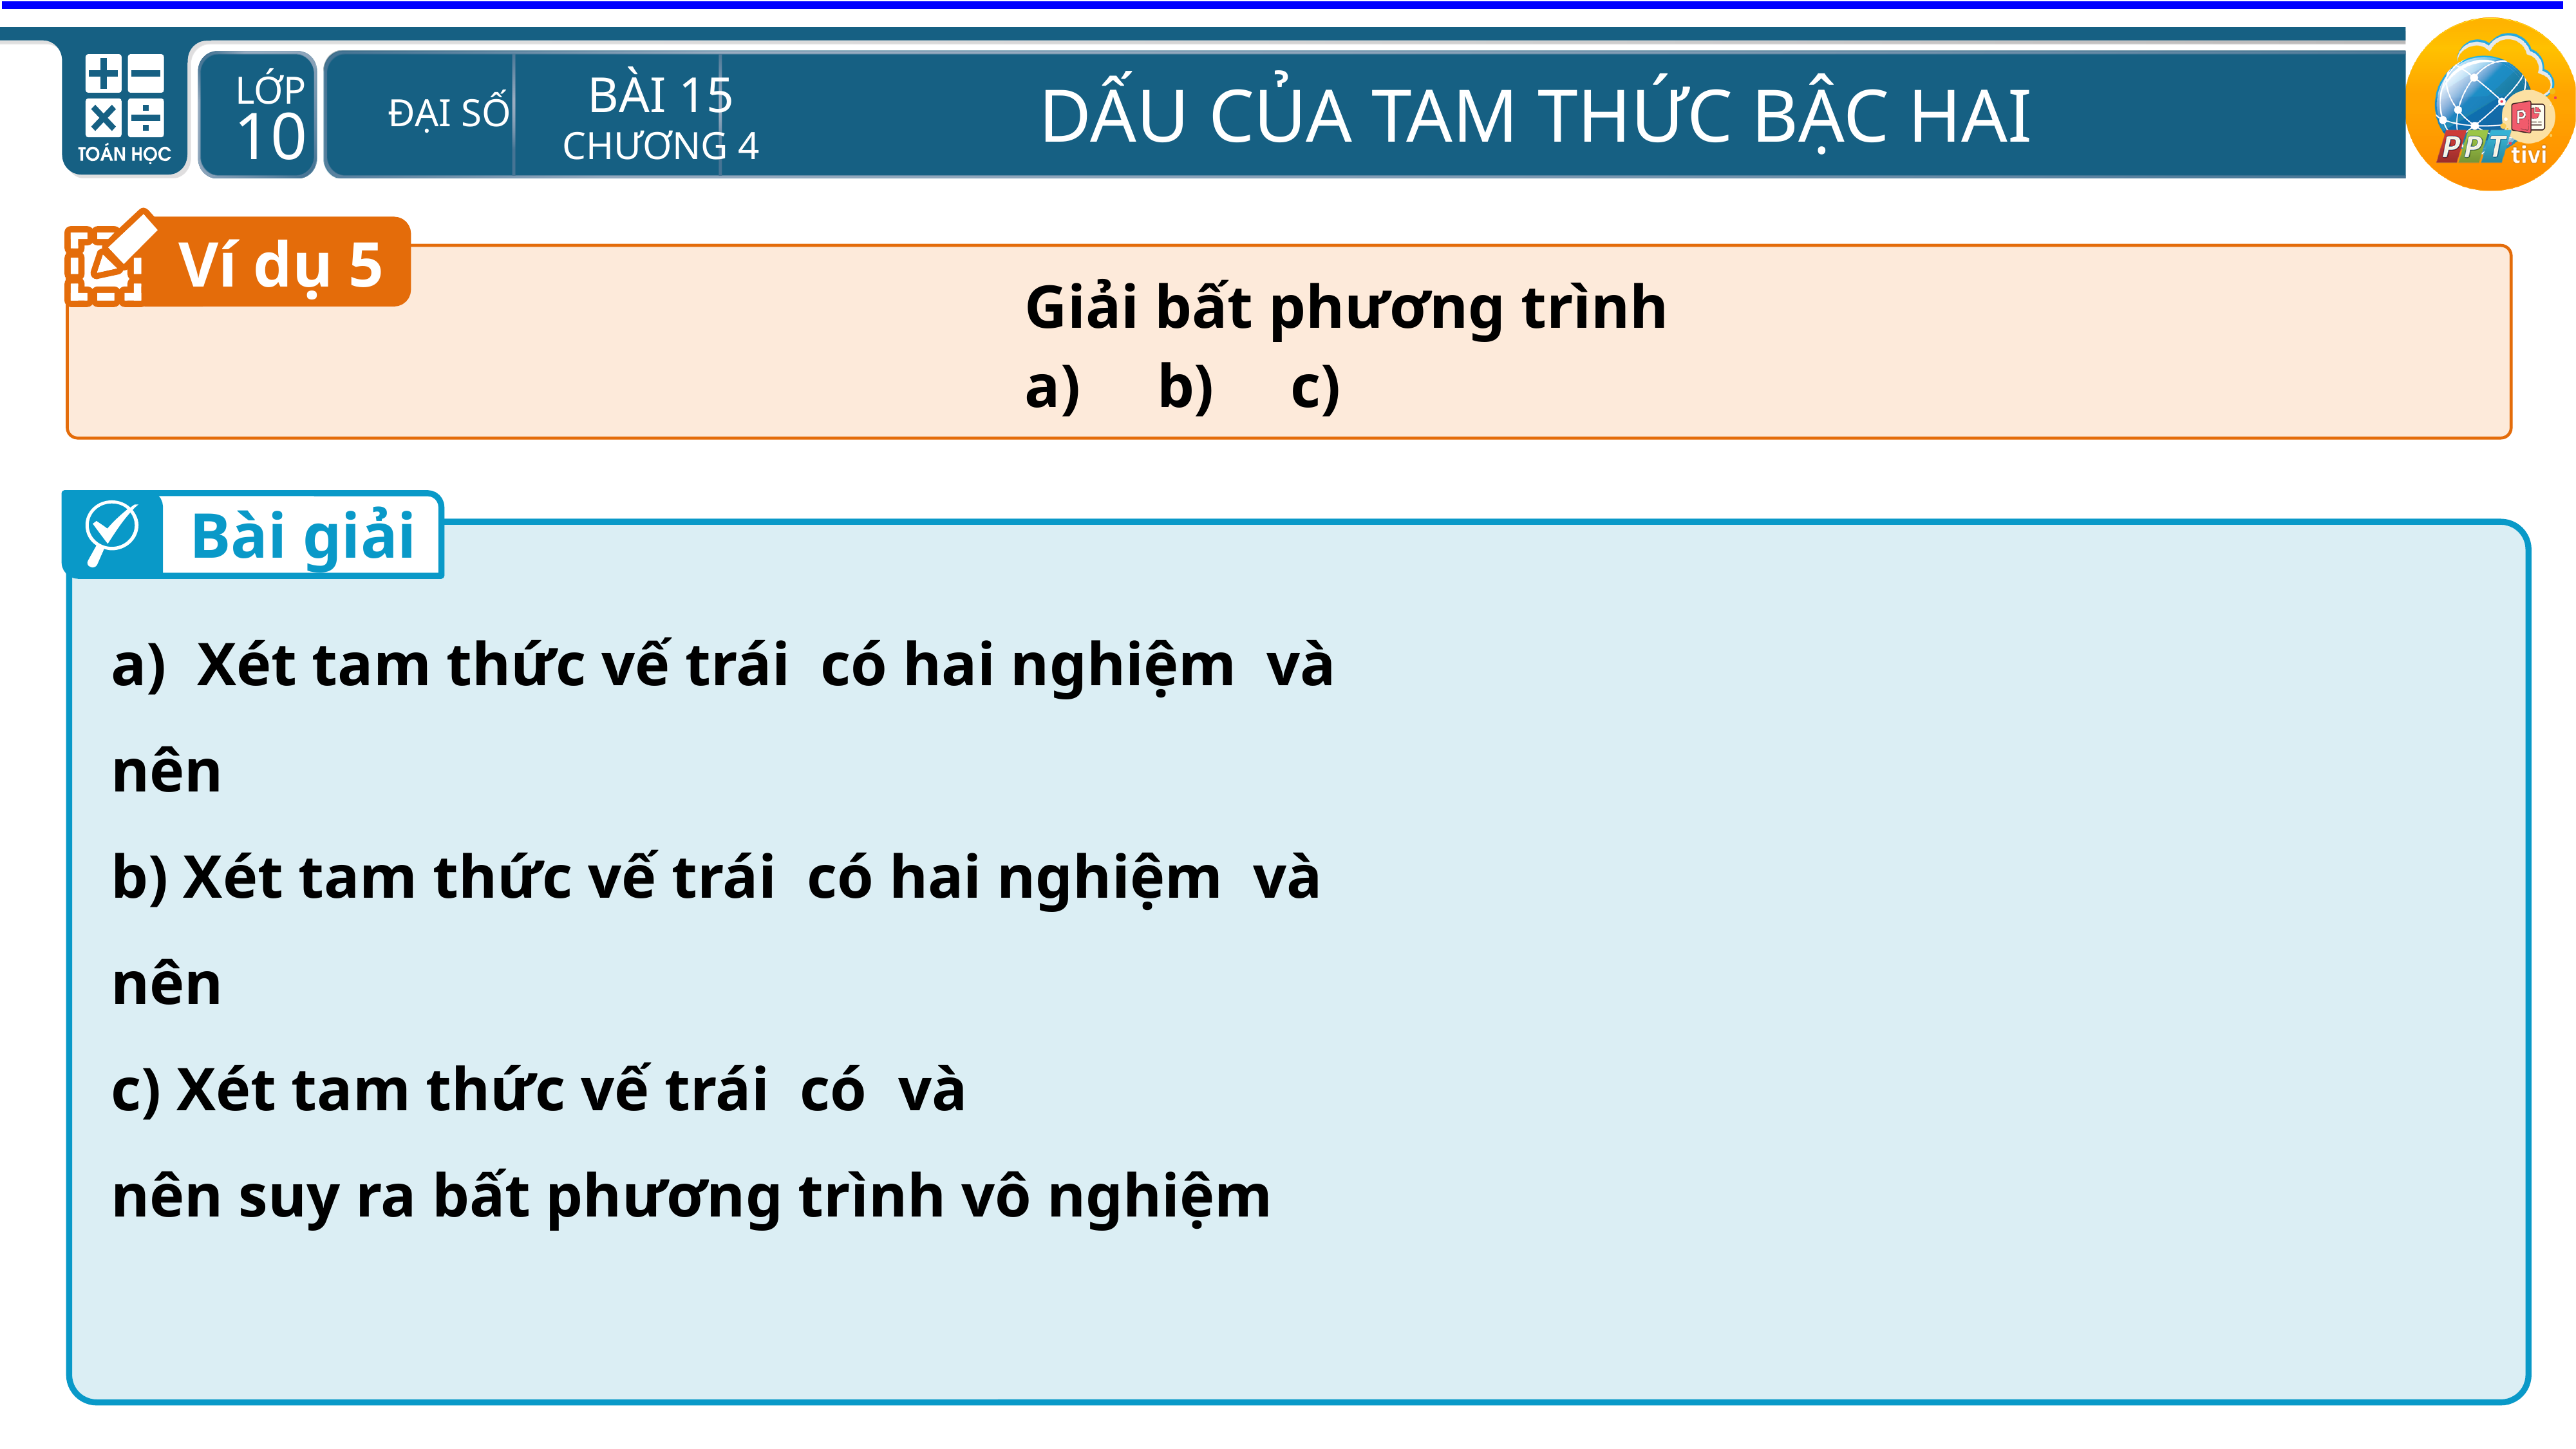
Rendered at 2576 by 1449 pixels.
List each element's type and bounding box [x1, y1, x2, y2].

picture [2403, 17, 2576, 191]
text_box [64, 491, 2529, 1403]
text_box [64, 207, 2512, 439]
